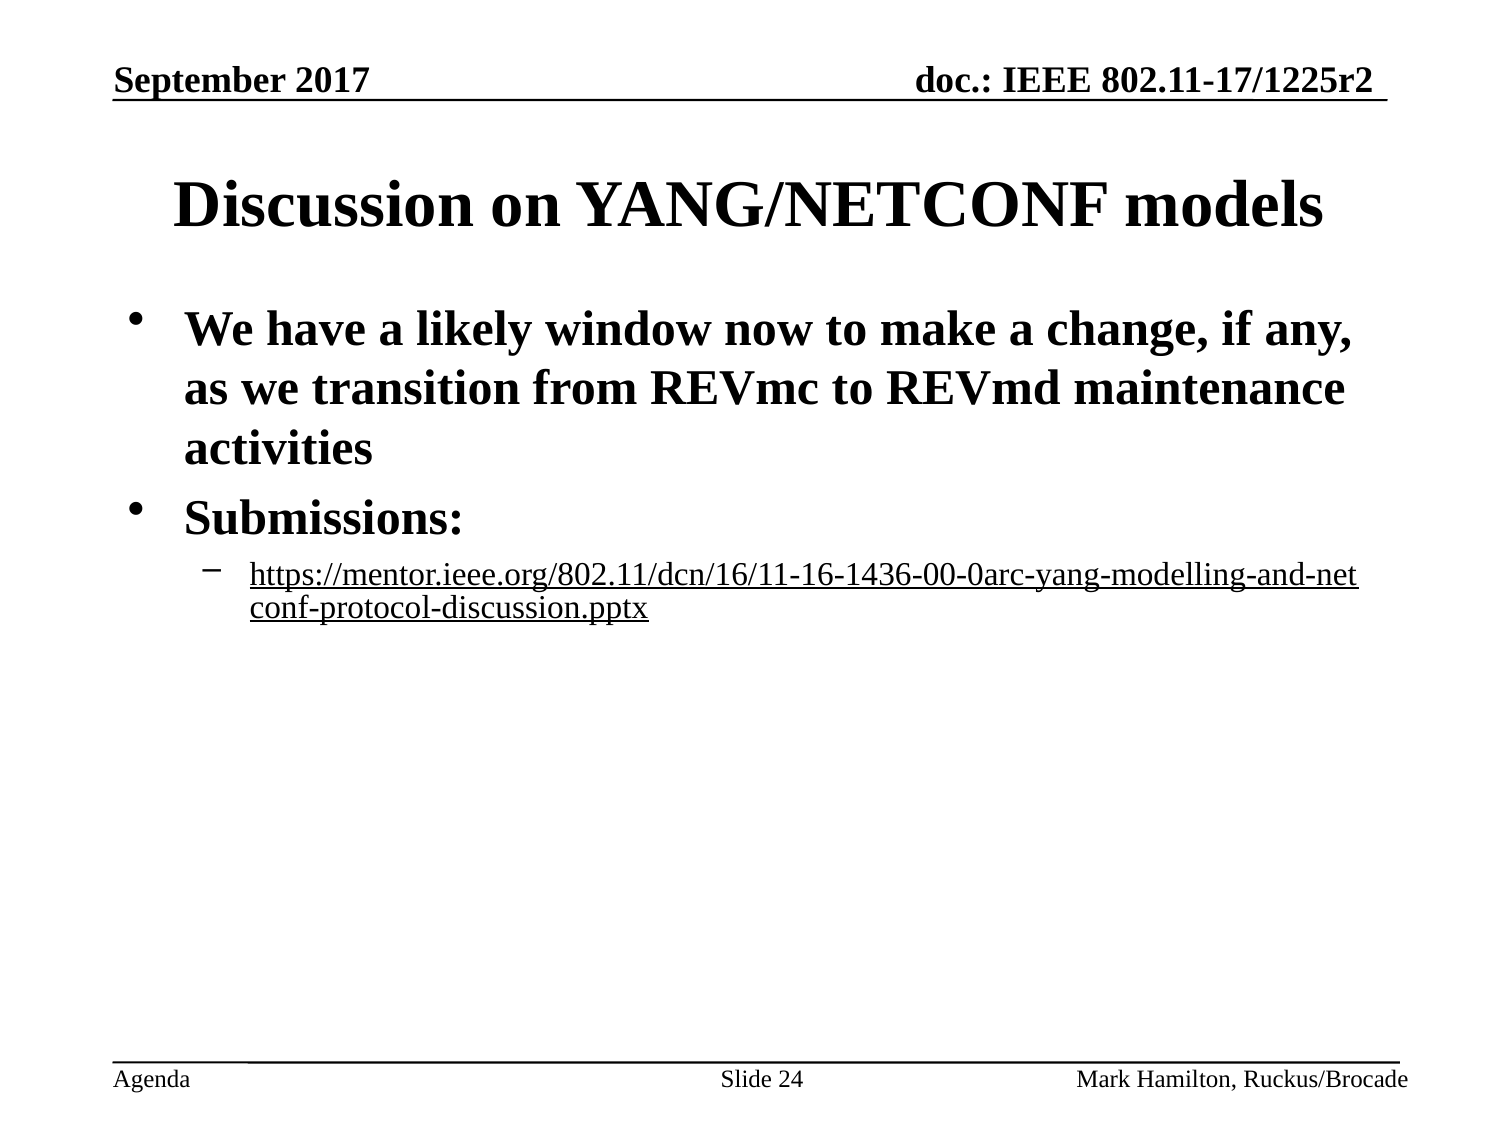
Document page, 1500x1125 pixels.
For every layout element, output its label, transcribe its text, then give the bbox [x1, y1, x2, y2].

title Discussion on YANG/NETCONF models [112, 112, 1388, 287]
list We have a likely window now to make a change, if any, as we transition from REVmc to REVmd maintenance activities Submissions: https://mentor.ieee.org/802.11/dcn/16/11-16-1436-00-0arc-yang-modelling-and-netconf-protocol-discussion.pptx [112, 287, 1388, 1000]
